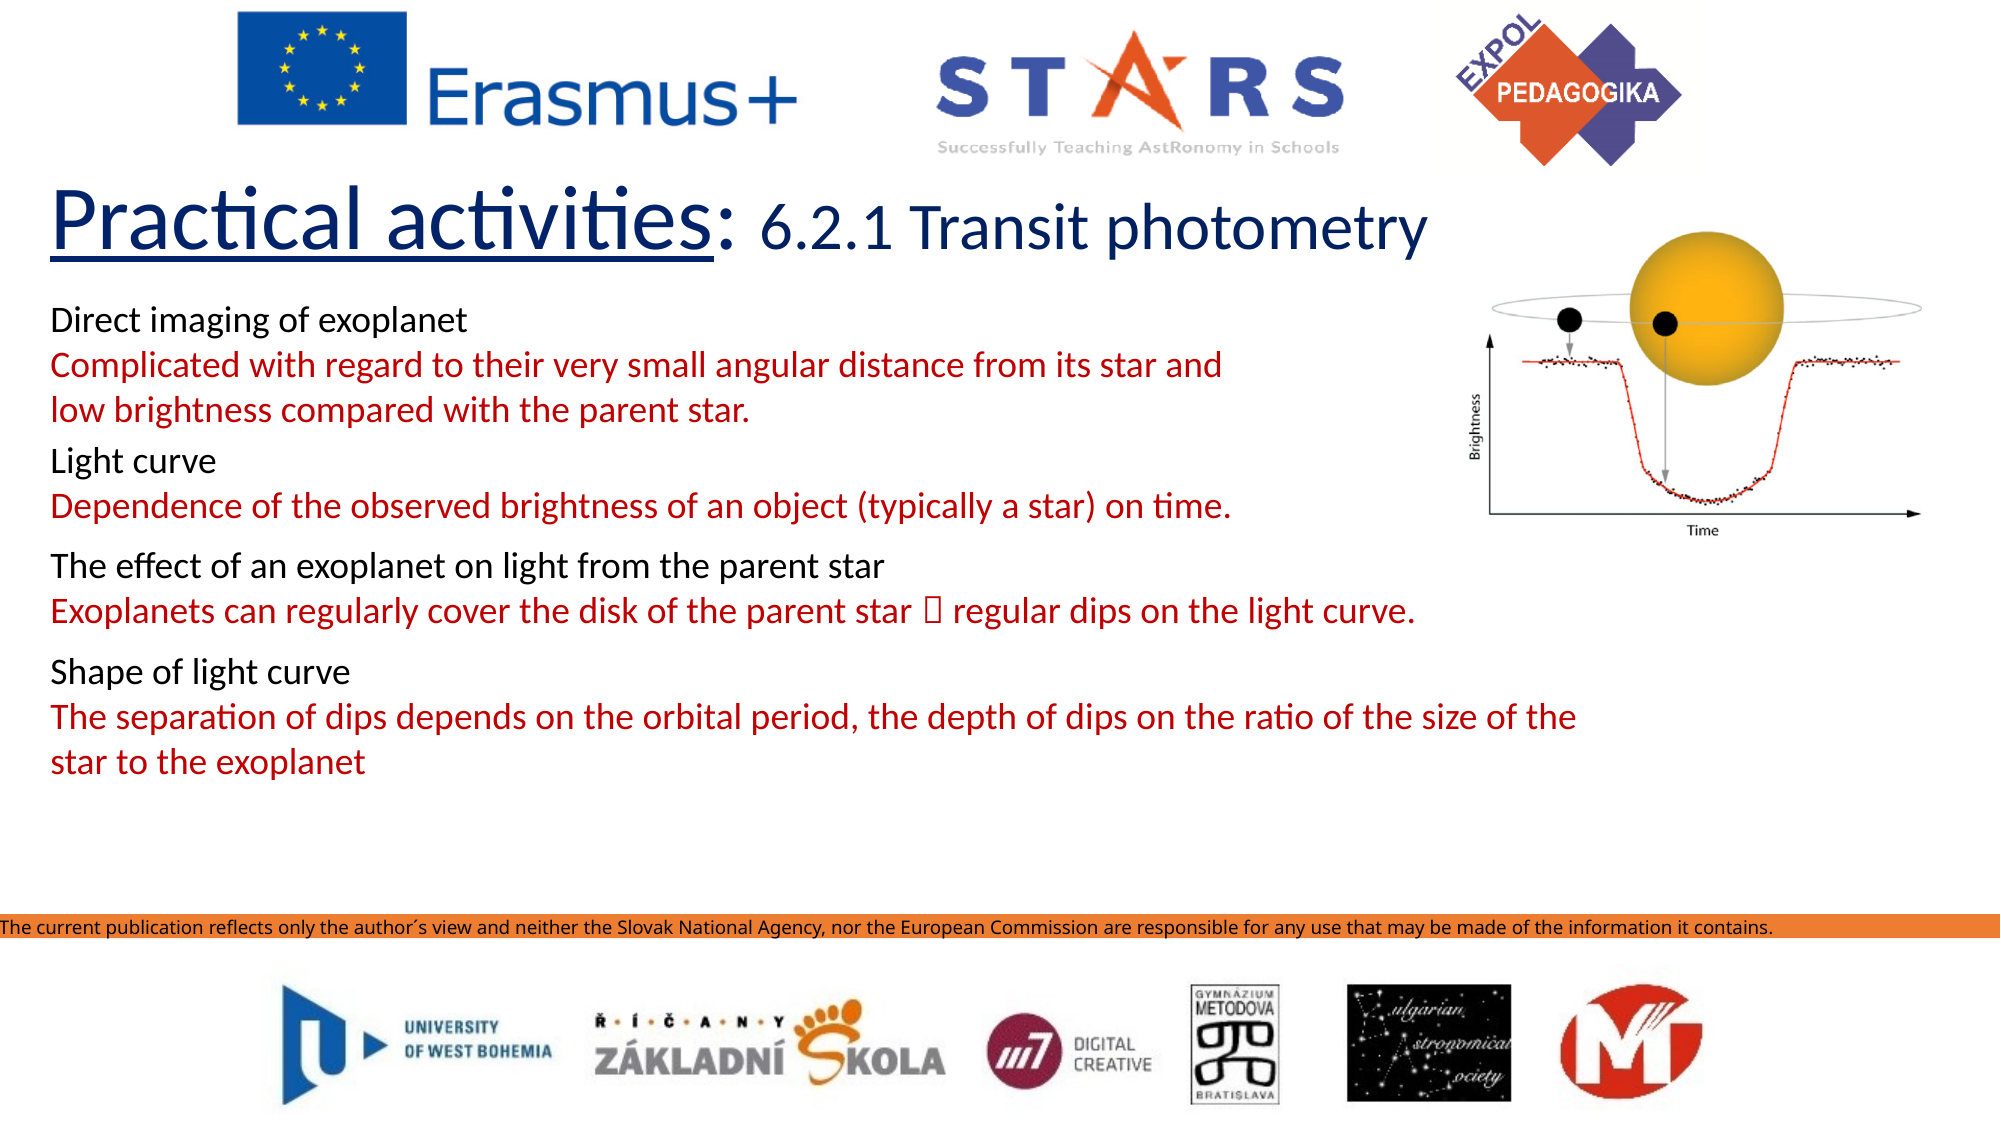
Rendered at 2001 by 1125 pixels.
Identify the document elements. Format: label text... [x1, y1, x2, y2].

text_box Direct imaging of exoplanet Complicated with regard to their very small angular distance from its star and low brightness compared with the parent star. [42, 287, 1250, 428]
picture [260, 954, 1743, 1125]
text_box Light curve Dependence of the observed brightness of an object (typically a star) on time. [42, 428, 1250, 533]
text_box The current publication reflects only the author´s view and neither the Slovak National Agency, nor the European Commission are responsible for any use that may be made of the information it contains. [0, 914, 2000, 939]
text_box The effect of an exoplanet on light from the parent star Exoplanets can regularly cover the disk of the parent star  regular dips on the light curve. [42, 533, 1619, 639]
text_box Shape of light curve The separation of dips depends on the orbital period, the depth of dips on the ratio of the size of the star to the exoplanet [42, 639, 1619, 790]
picture [205, 0, 1795, 181]
picture [1467, 230, 1922, 539]
text_box Practical activities: 6.2.1 Transit photometry [42, 151, 1960, 276]
